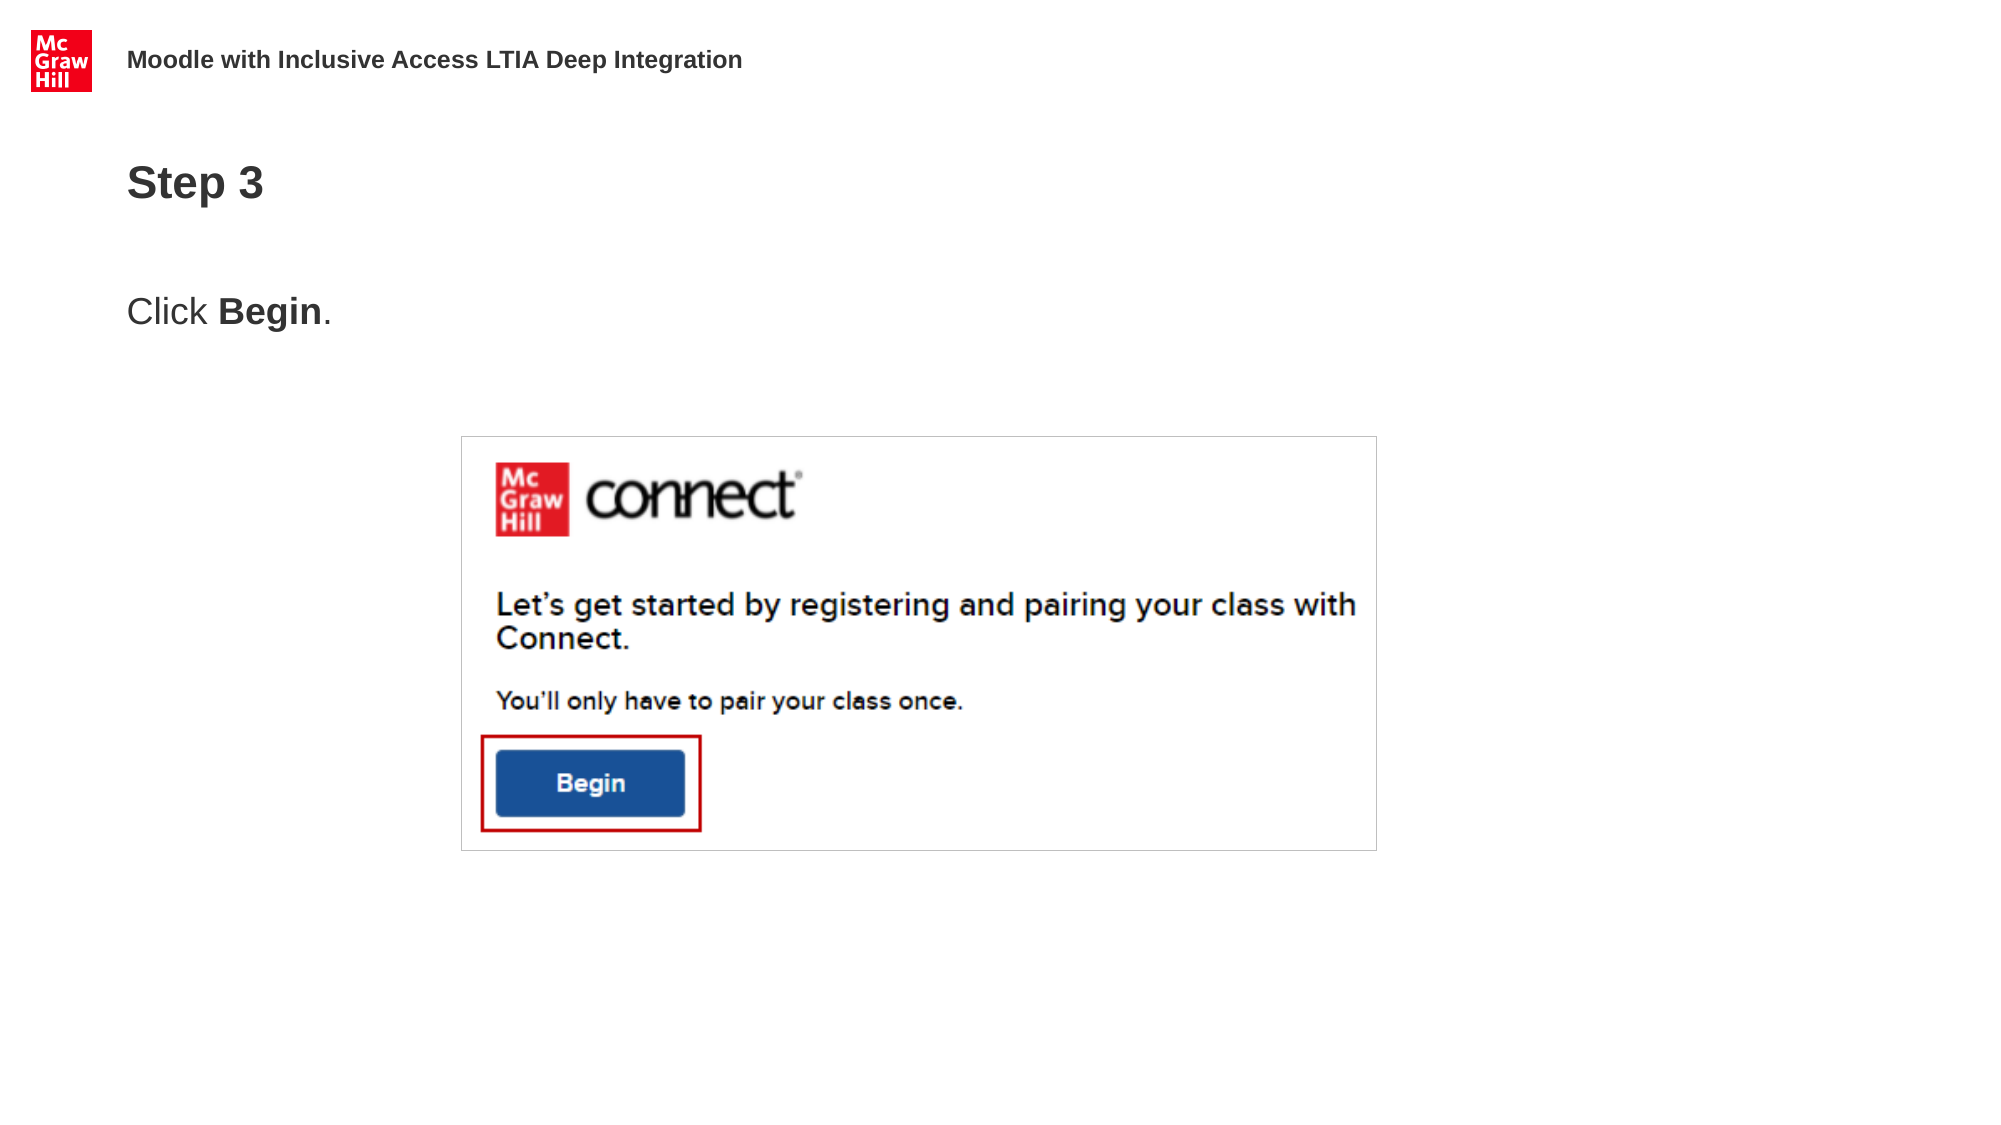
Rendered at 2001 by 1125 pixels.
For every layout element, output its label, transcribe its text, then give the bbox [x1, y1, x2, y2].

picture [461, 436, 1377, 851]
footer Moodle with Inclusive Access LTIA Deep Integration [111, 46, 843, 101]
title Step 3 [111, 74, 1837, 293]
text_box Click Begin. [111, 284, 638, 1003]
